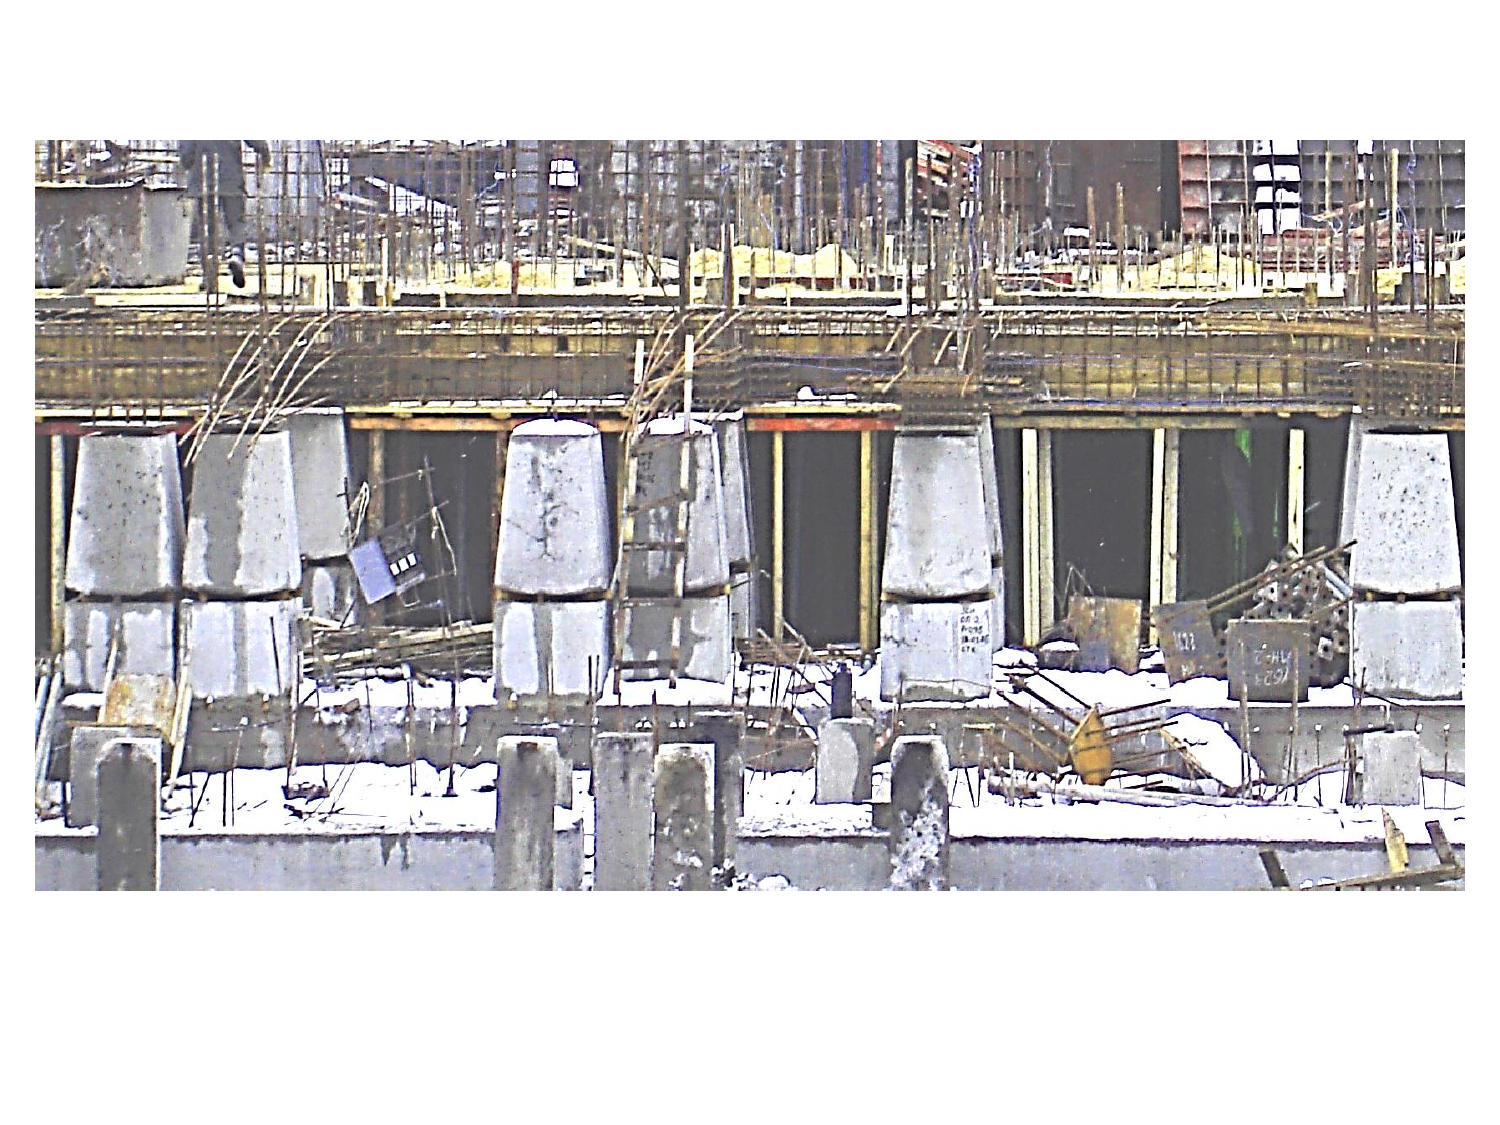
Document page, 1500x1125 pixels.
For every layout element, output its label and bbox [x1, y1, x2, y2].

picture [34, 140, 1466, 891]
